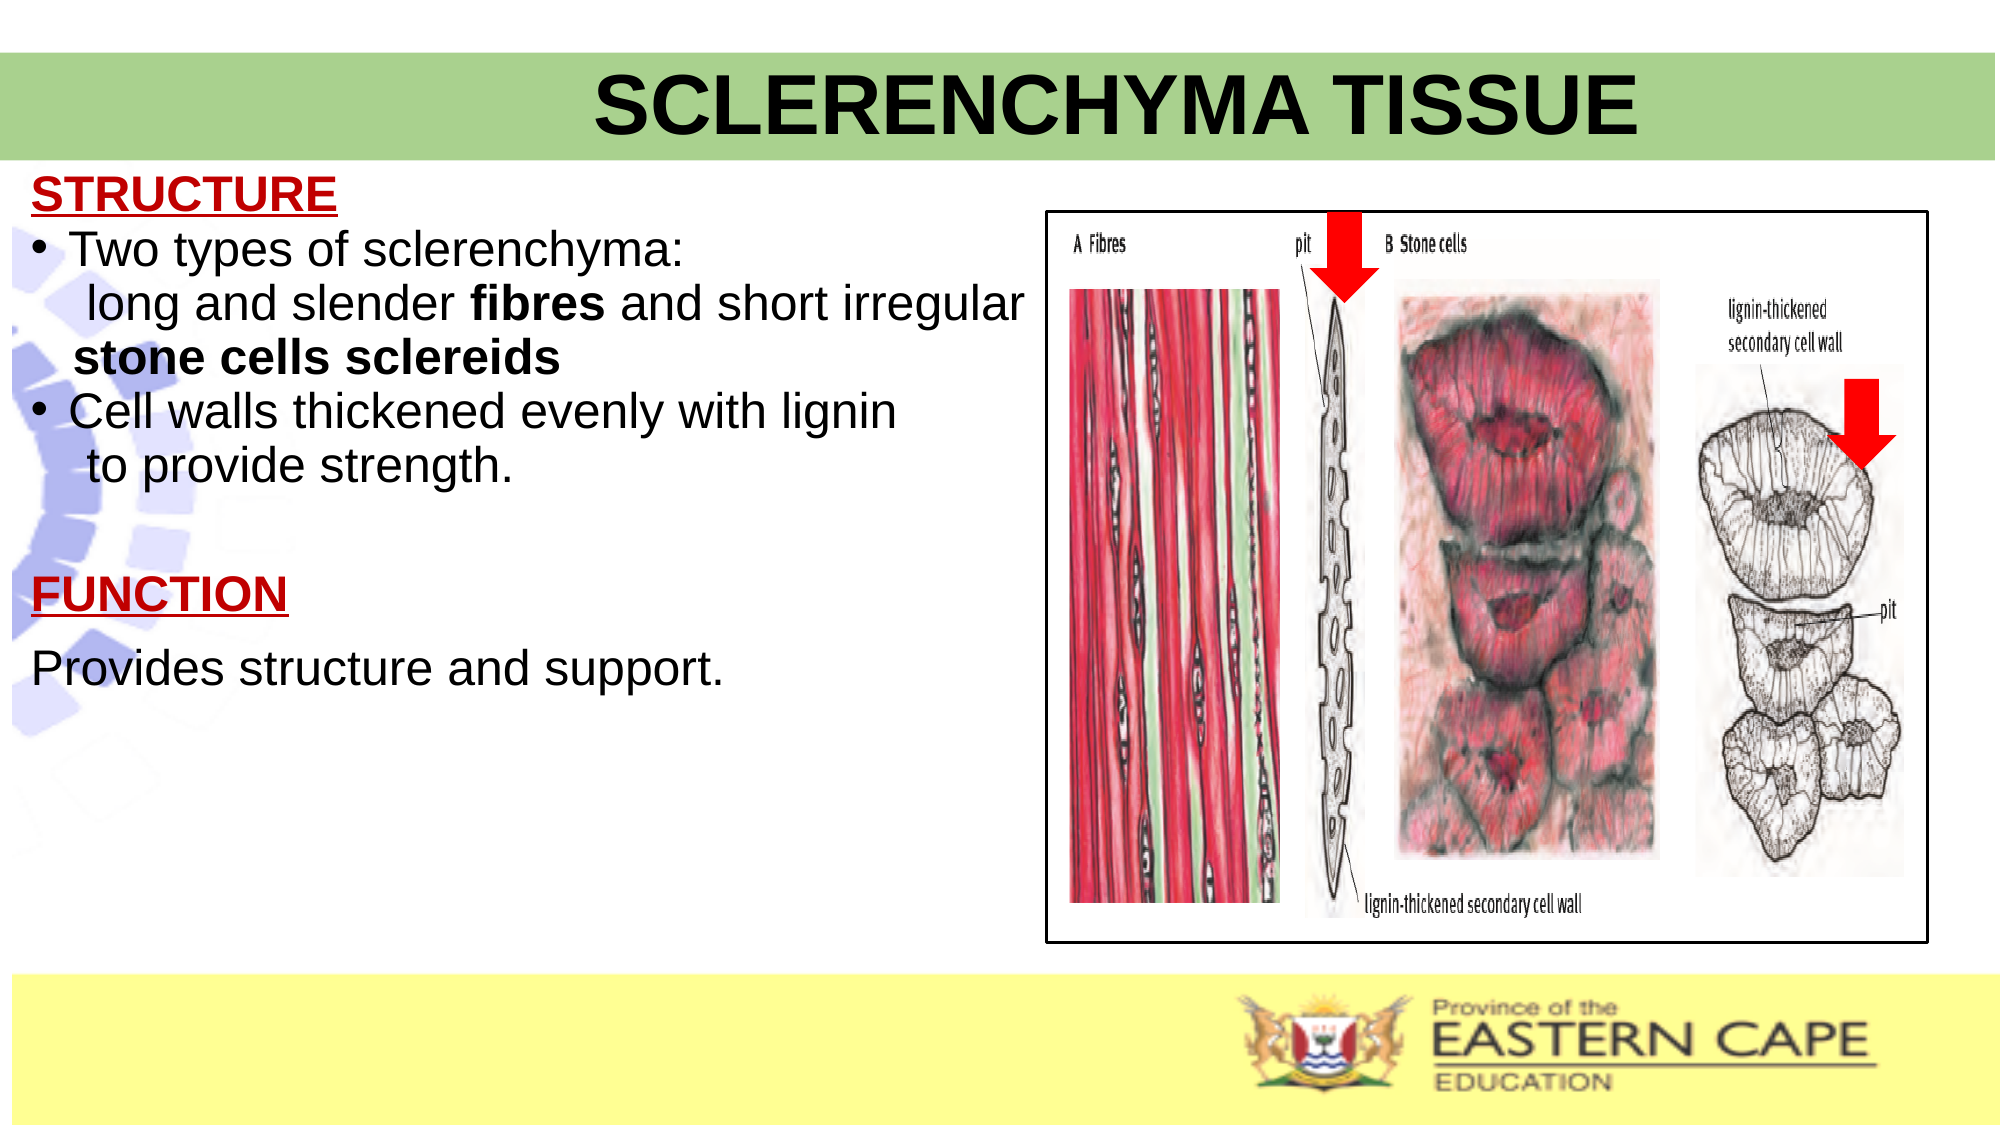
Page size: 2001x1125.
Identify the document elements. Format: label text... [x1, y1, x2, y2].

title SCLERENCHYMA TISSUE [0, 52, 12, 161]
picture [12, 0, 2000, 1125]
